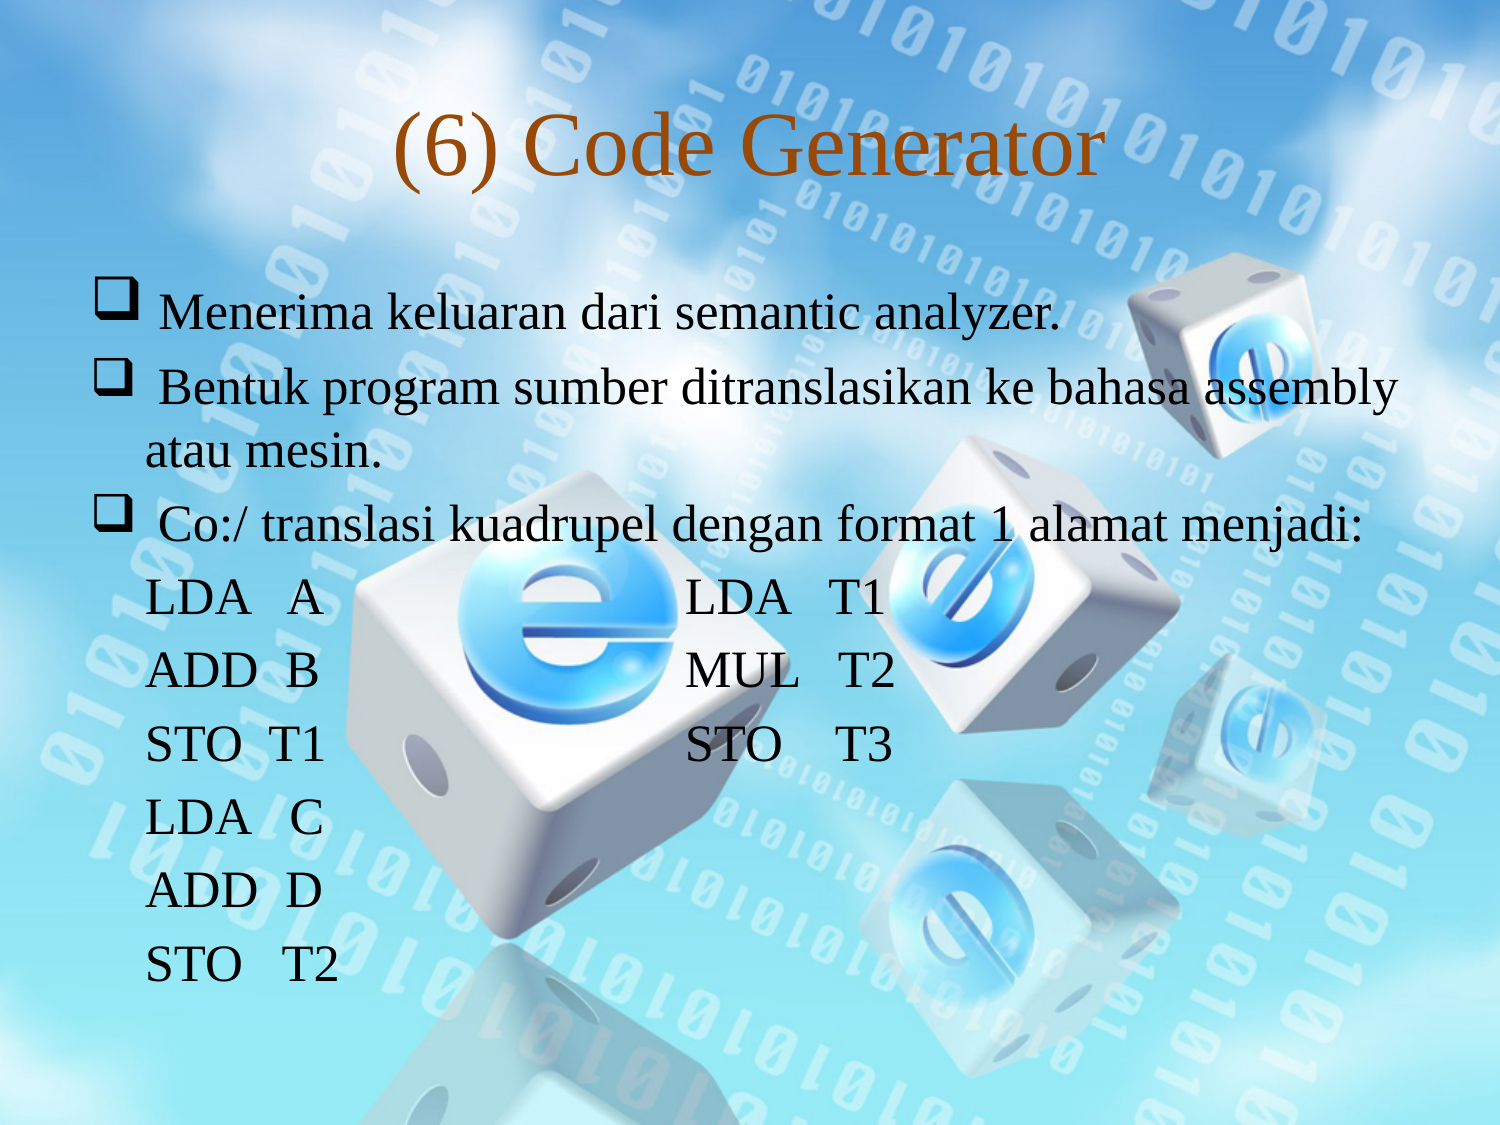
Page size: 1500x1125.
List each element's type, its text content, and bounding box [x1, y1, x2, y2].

picture [0, 0, 1500, 1125]
list Menerima keluaran dari semantic analyzer. Bentuk program sumber ditranslasikan ke bahasa assembly atau mesin. Co:/ translasi kuadrupel dengan format 1 alamat menjadi: LDA A LDA T1 ADD B MUL T2 STO T1 STO T3 LDA C ADD D STO T2 [75, 262, 1425, 1005]
title (6) Code Generator [75, 45, 1425, 233]
